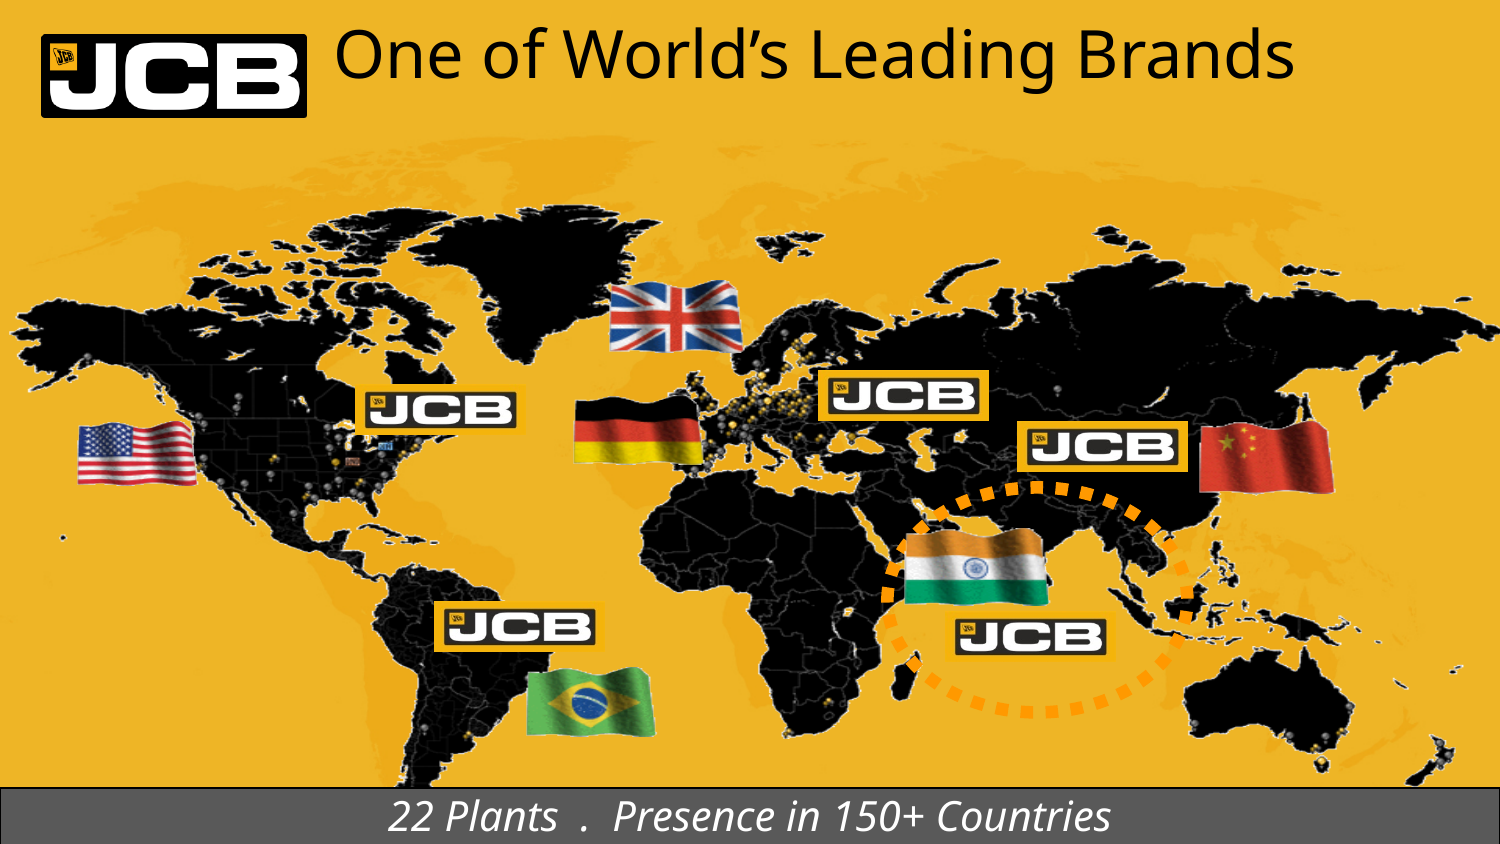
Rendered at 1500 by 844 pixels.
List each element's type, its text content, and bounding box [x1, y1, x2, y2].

picture [0, 0, 1500, 840]
text_box One of World’s Leading Brands [318, 20, 1440, 100]
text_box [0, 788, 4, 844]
